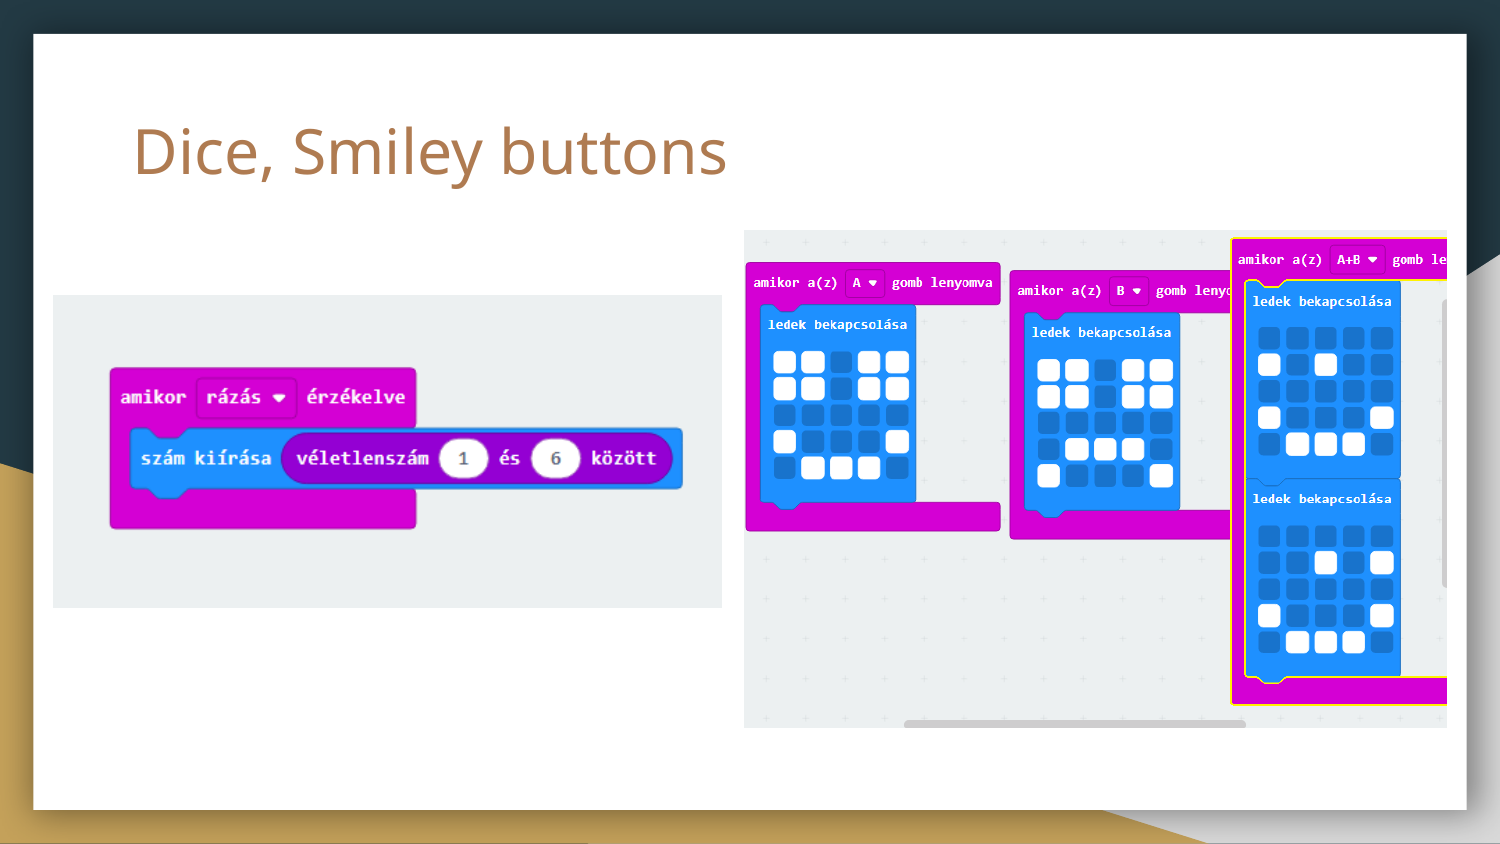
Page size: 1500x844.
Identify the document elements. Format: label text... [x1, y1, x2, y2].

title Dice, Smiley buttons [117, 96, 1349, 254]
picture [52, 295, 722, 609]
picture [743, 230, 1448, 729]
